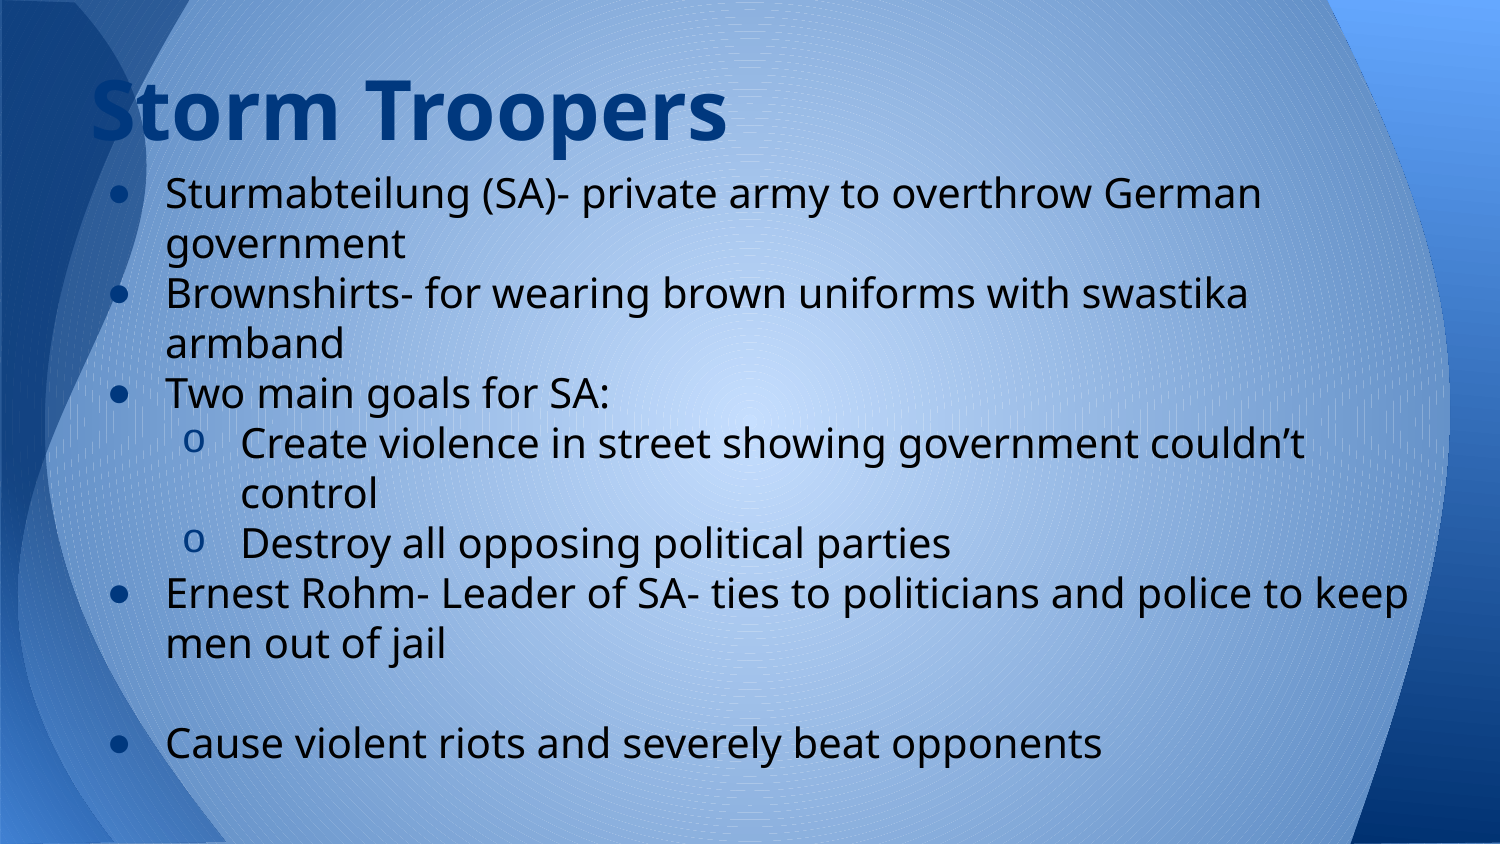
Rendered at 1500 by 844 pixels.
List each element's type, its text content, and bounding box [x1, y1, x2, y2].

title Storm Troopers [75, 8, 1425, 172]
list Sturmabteilung (SA)- private army to overthrow German government Brownshirts- for wearing brown uniforms with swastika armband Two main goals for SA: Create violence in street showing government couldn’t control Destroy all opposing political parties Ernest Rohm- Leader of SA- ties to politicians and police to keep men out of jail Cause violent riots and severely beat opponents [75, 172, 1425, 748]
